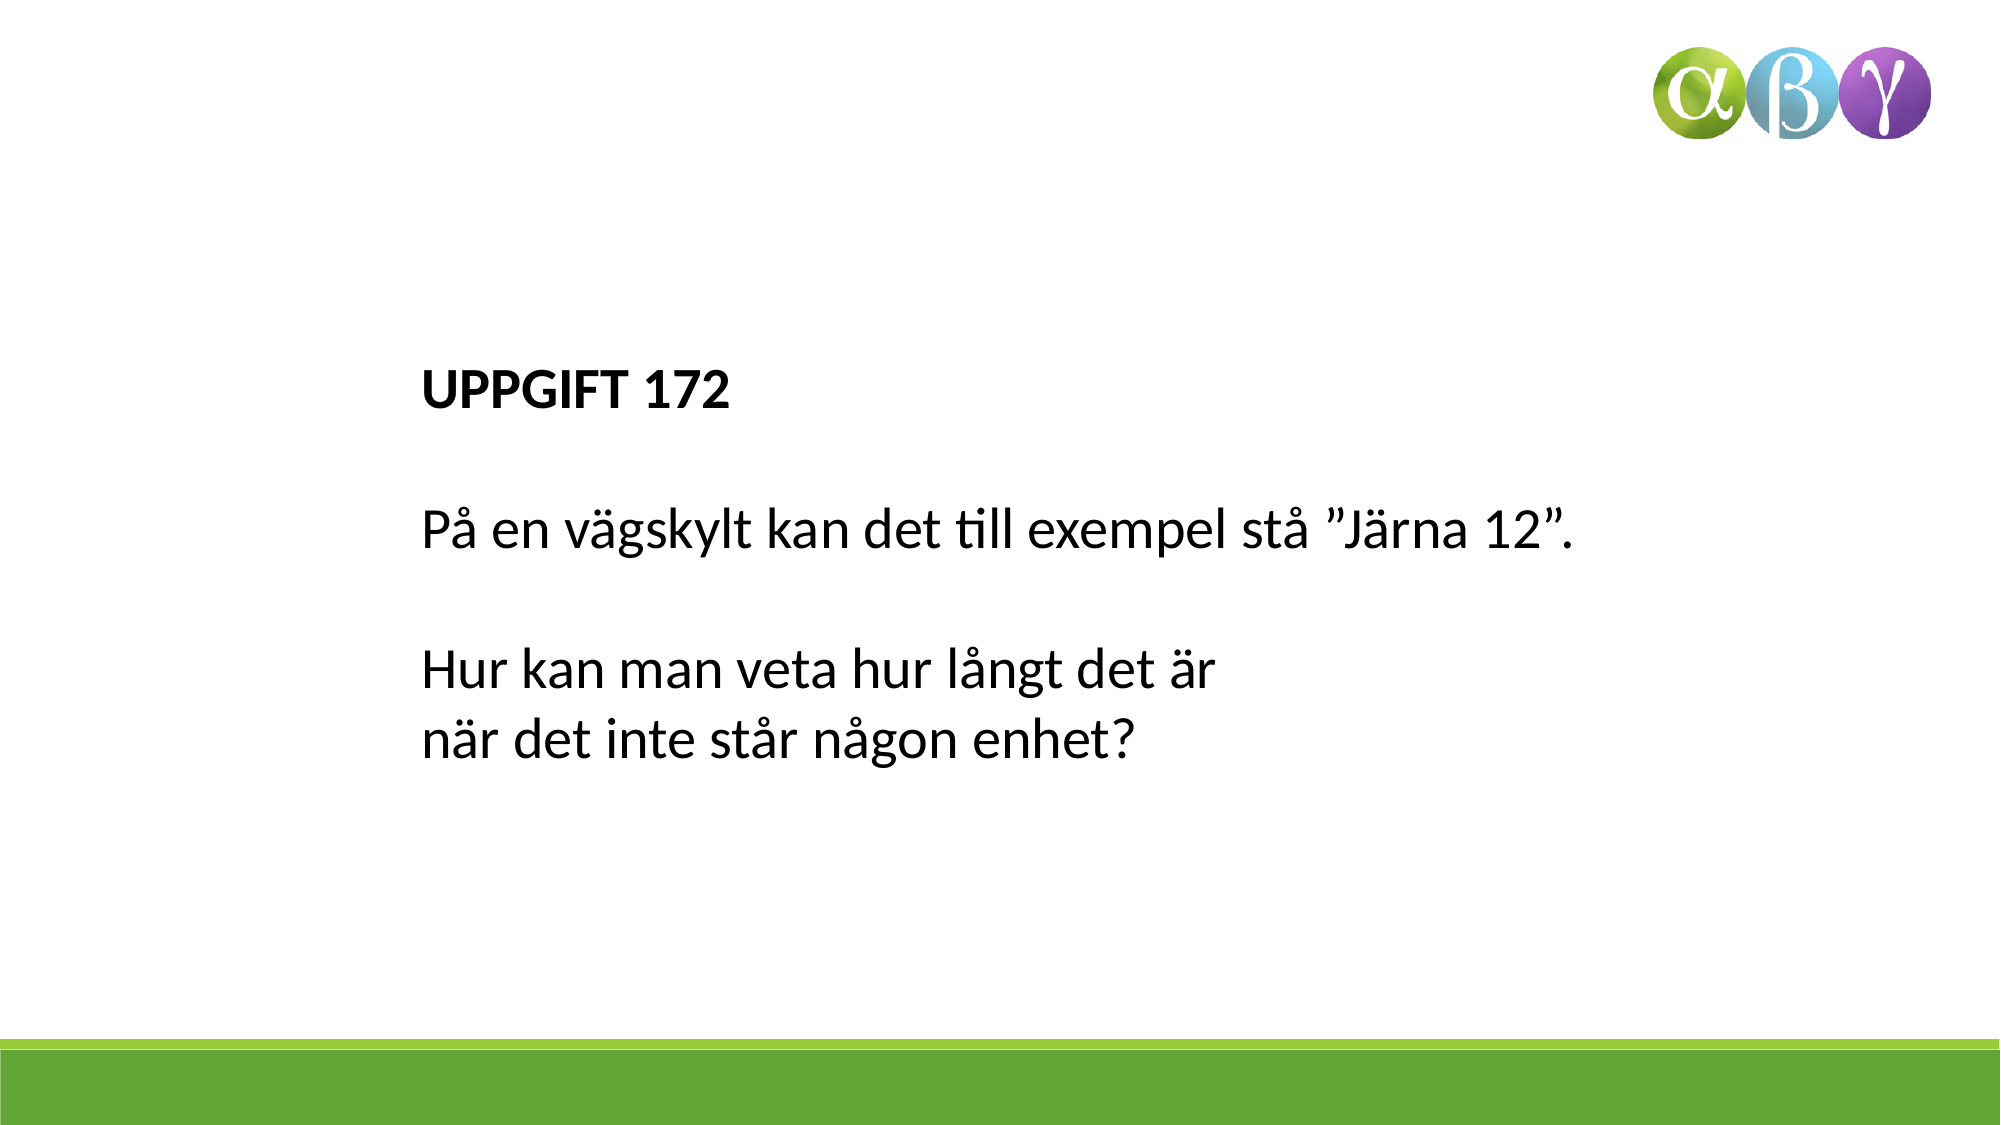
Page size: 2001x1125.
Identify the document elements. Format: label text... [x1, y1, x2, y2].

picture [1652, 46, 1932, 140]
text_box UPPGIFT 172 På en vägskylt kan det till exempel stå ”Järna 12”. Hur kan man veta hur långt det är när det inte står någon enhet? [406, 342, 1594, 778]
